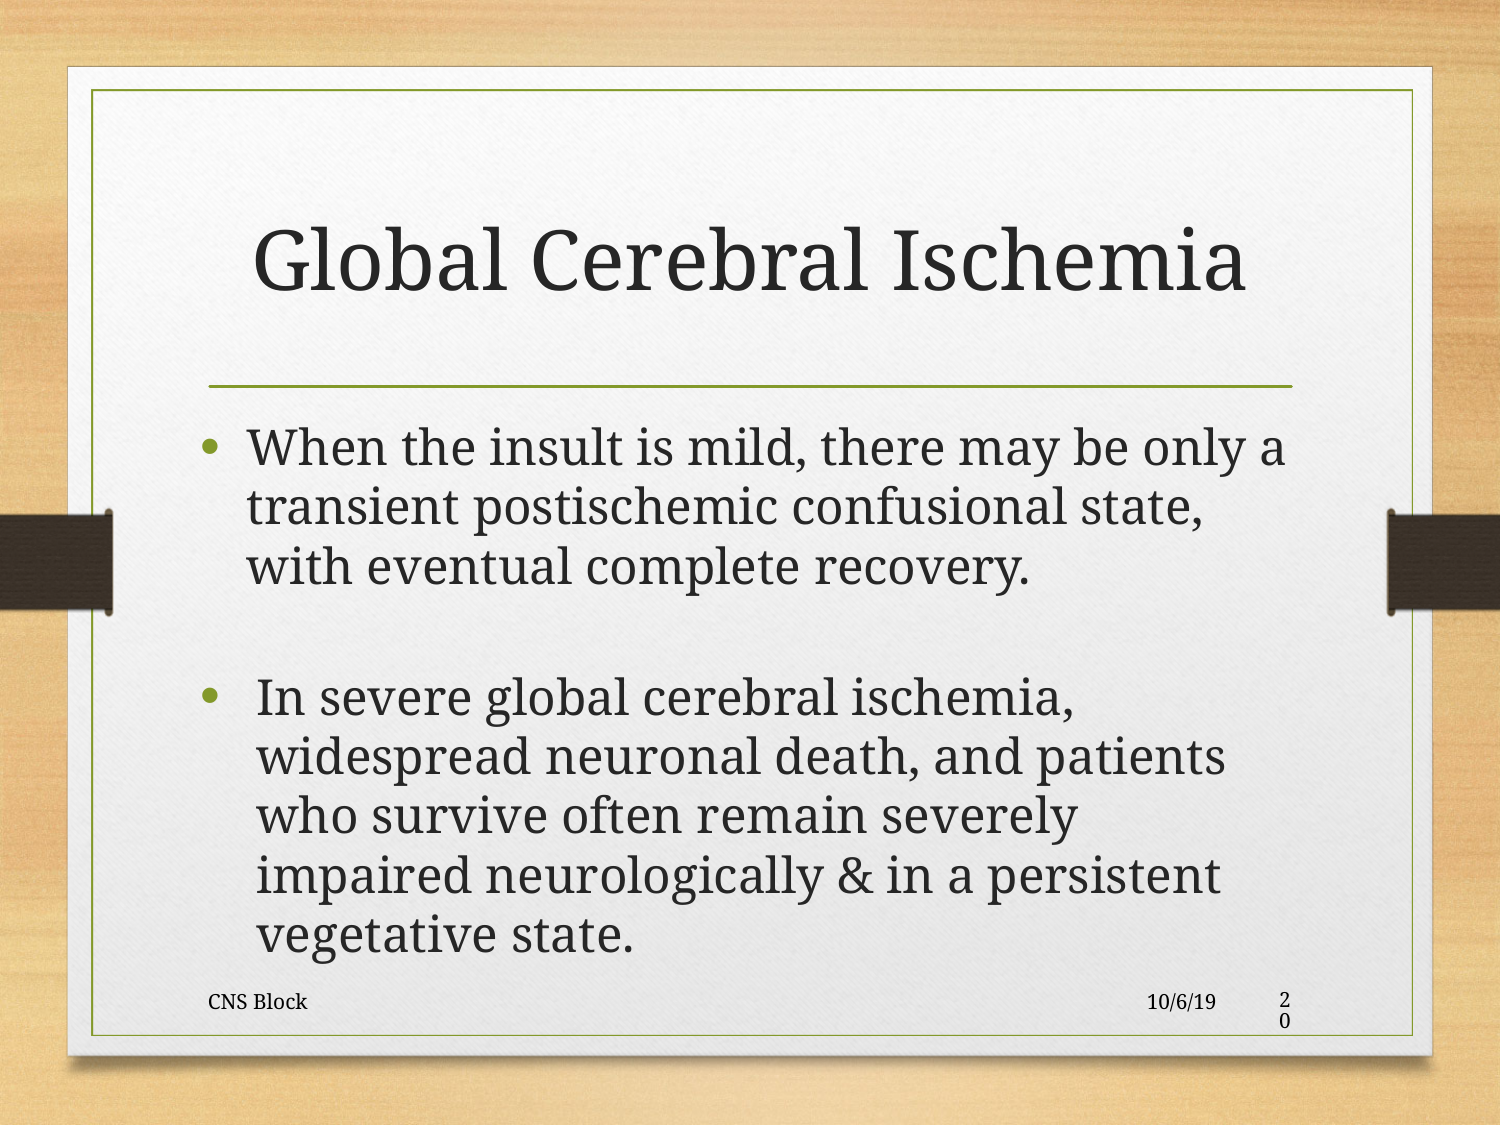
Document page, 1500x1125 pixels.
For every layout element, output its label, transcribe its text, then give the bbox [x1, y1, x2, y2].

slide_number 20 [1271, 980, 1309, 1022]
title Global Cerebral Ischemia [192, 149, 1309, 365]
text_box CNS Block [200, 980, 1023, 1021]
text_box 10/6/19 [1050, 980, 1224, 1021]
picture [0, 0, 1500, 1125]
list When the insult is mild, there may be only a transient postischemic confusional state, with eventual complete recovery. In severe global cerebral ischemia, widespread neuronal death, and patients who survive often remain severely impaired neurologically & in a persistent vegetative state. [192, 408, 1309, 975]
